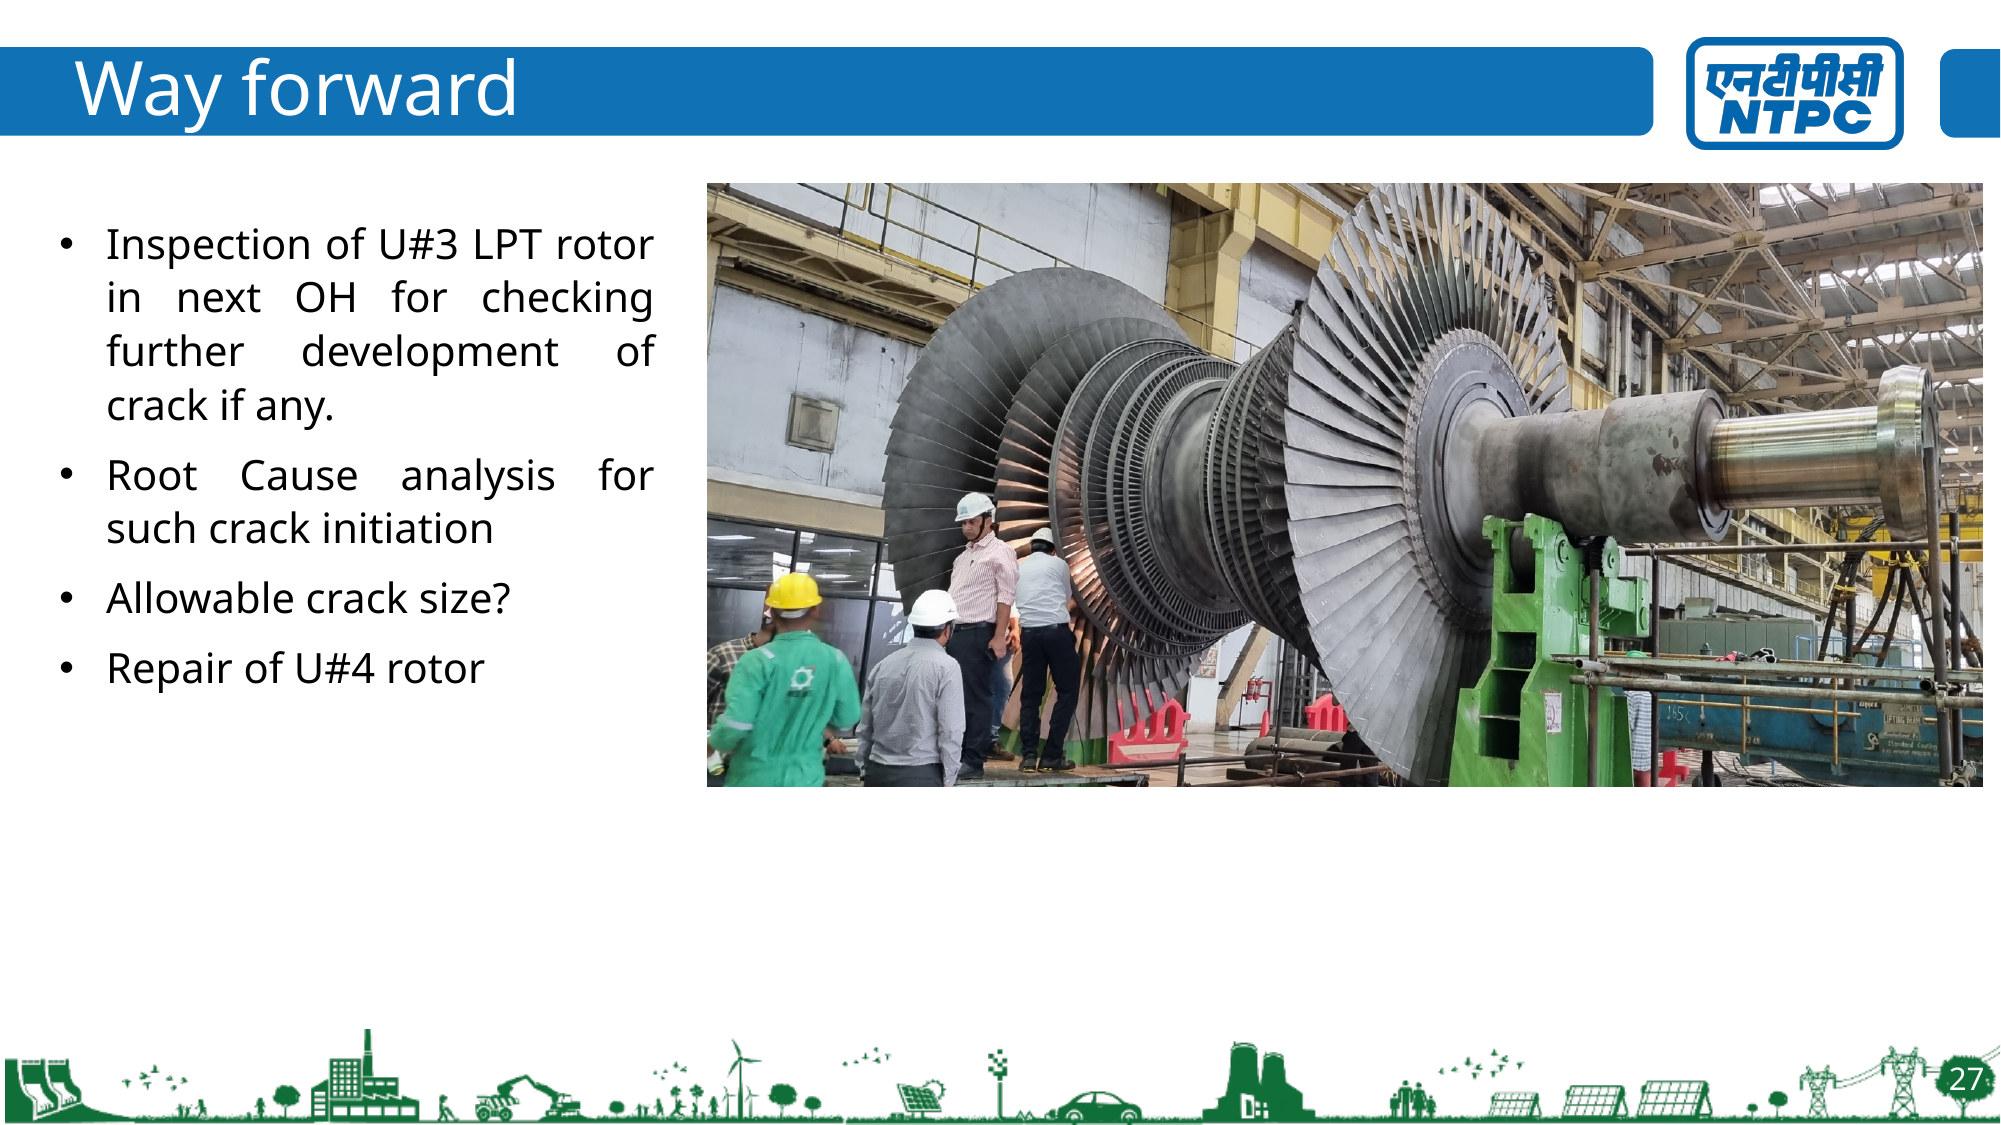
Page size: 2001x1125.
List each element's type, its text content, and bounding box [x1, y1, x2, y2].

text_box Inspection of U#3 LPT rotor in next OH for checking further development of crack if any. Root Cause analysis for such crack initiation Allowable crack size? Repair of U#4 rotor [44, 206, 670, 765]
title Way forward [44, 34, 1624, 149]
picture [707, 183, 1983, 788]
picture [1686, 37, 1904, 150]
picture [5, 1029, 2001, 1125]
